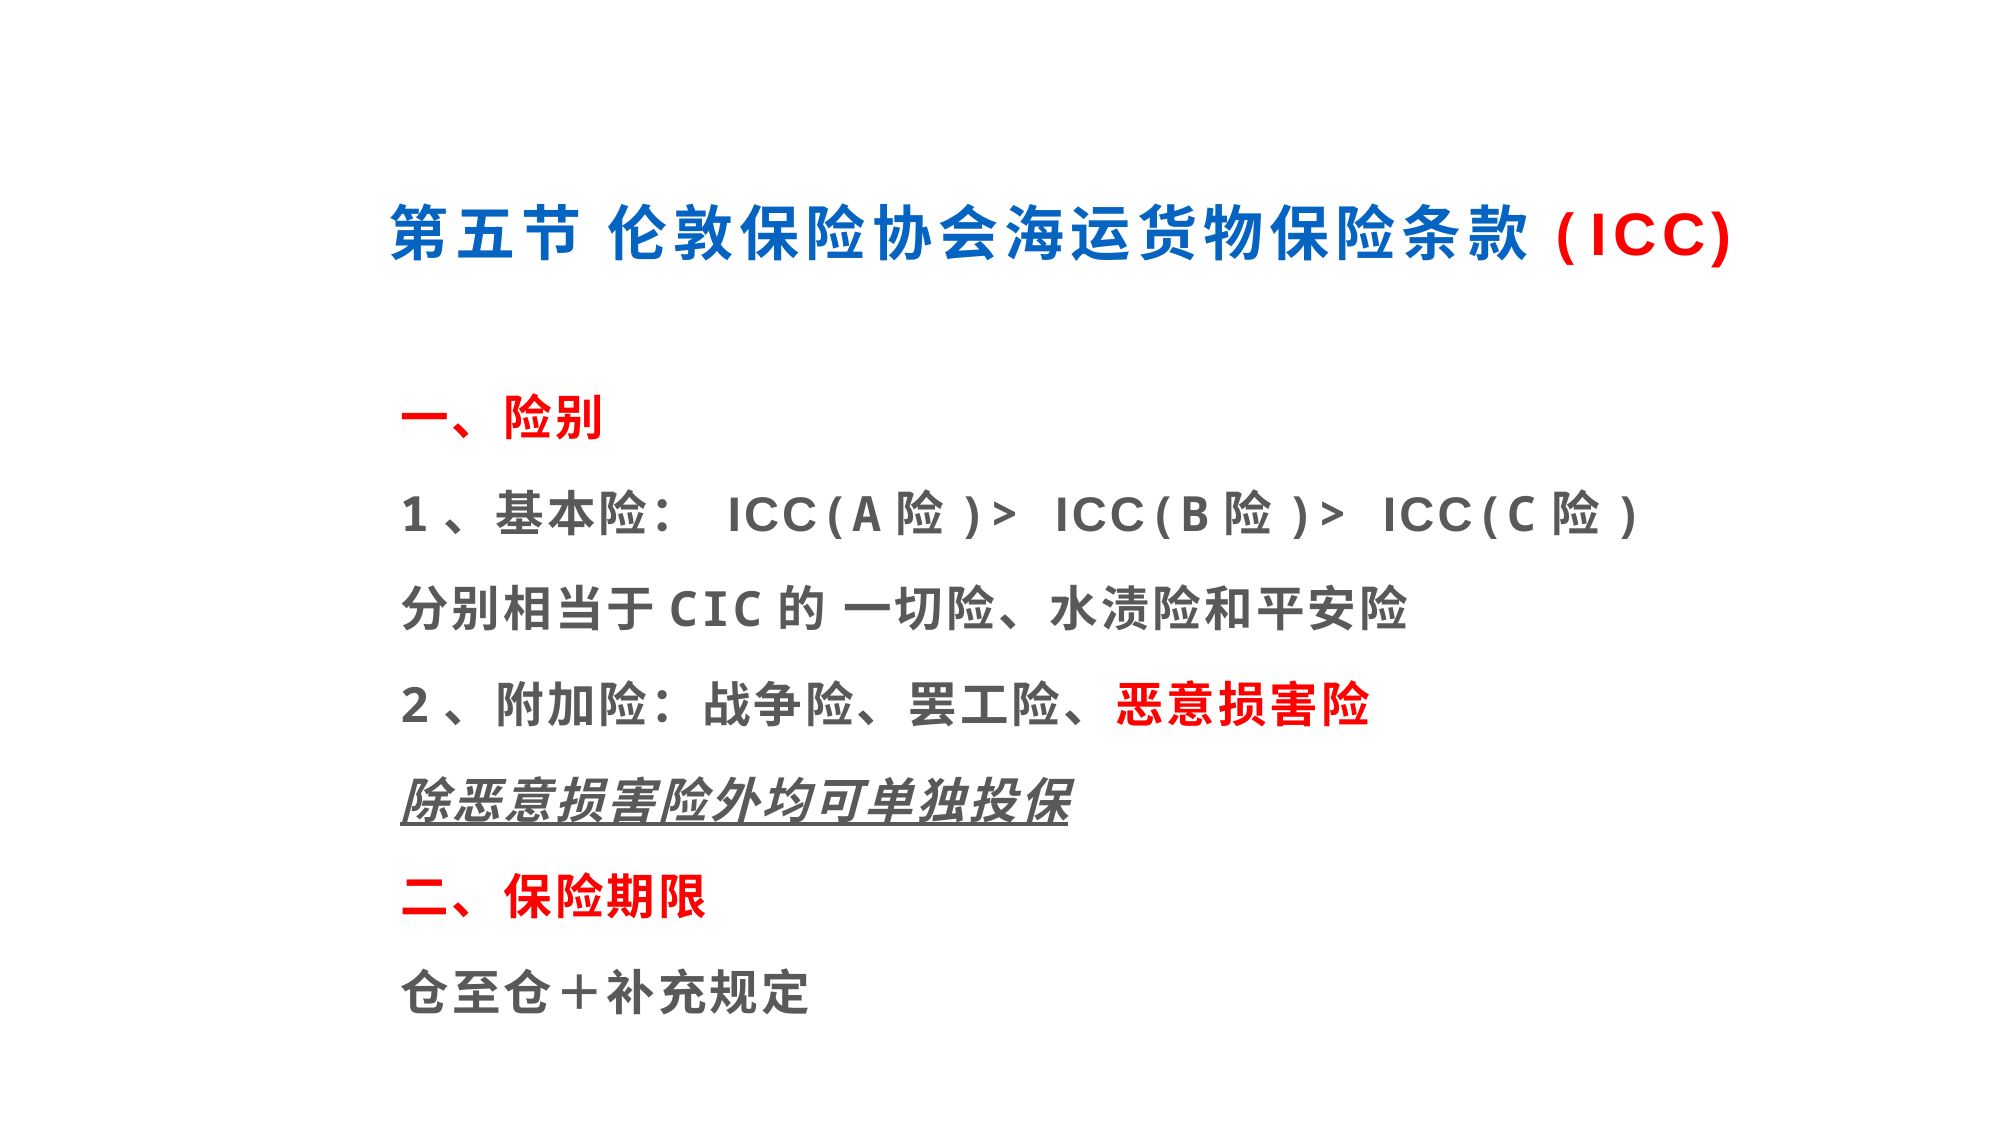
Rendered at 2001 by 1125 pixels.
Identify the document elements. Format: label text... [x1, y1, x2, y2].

title 第五节 伦敦保险协会海运货物保险条款(ICC) [373, 167, 1750, 275]
list 一、险别 1、基本险： ICC(A险)> ICC(B险)> ICC(C险) 分别相当于CIC的 一切险、水渍险和平安险 2、附加险：战争险、罢工险、恶意损害险 除恶意损害险外均可单独投保 二、保险期限 仓至仓＋补充规定 [385, 361, 1661, 1037]
